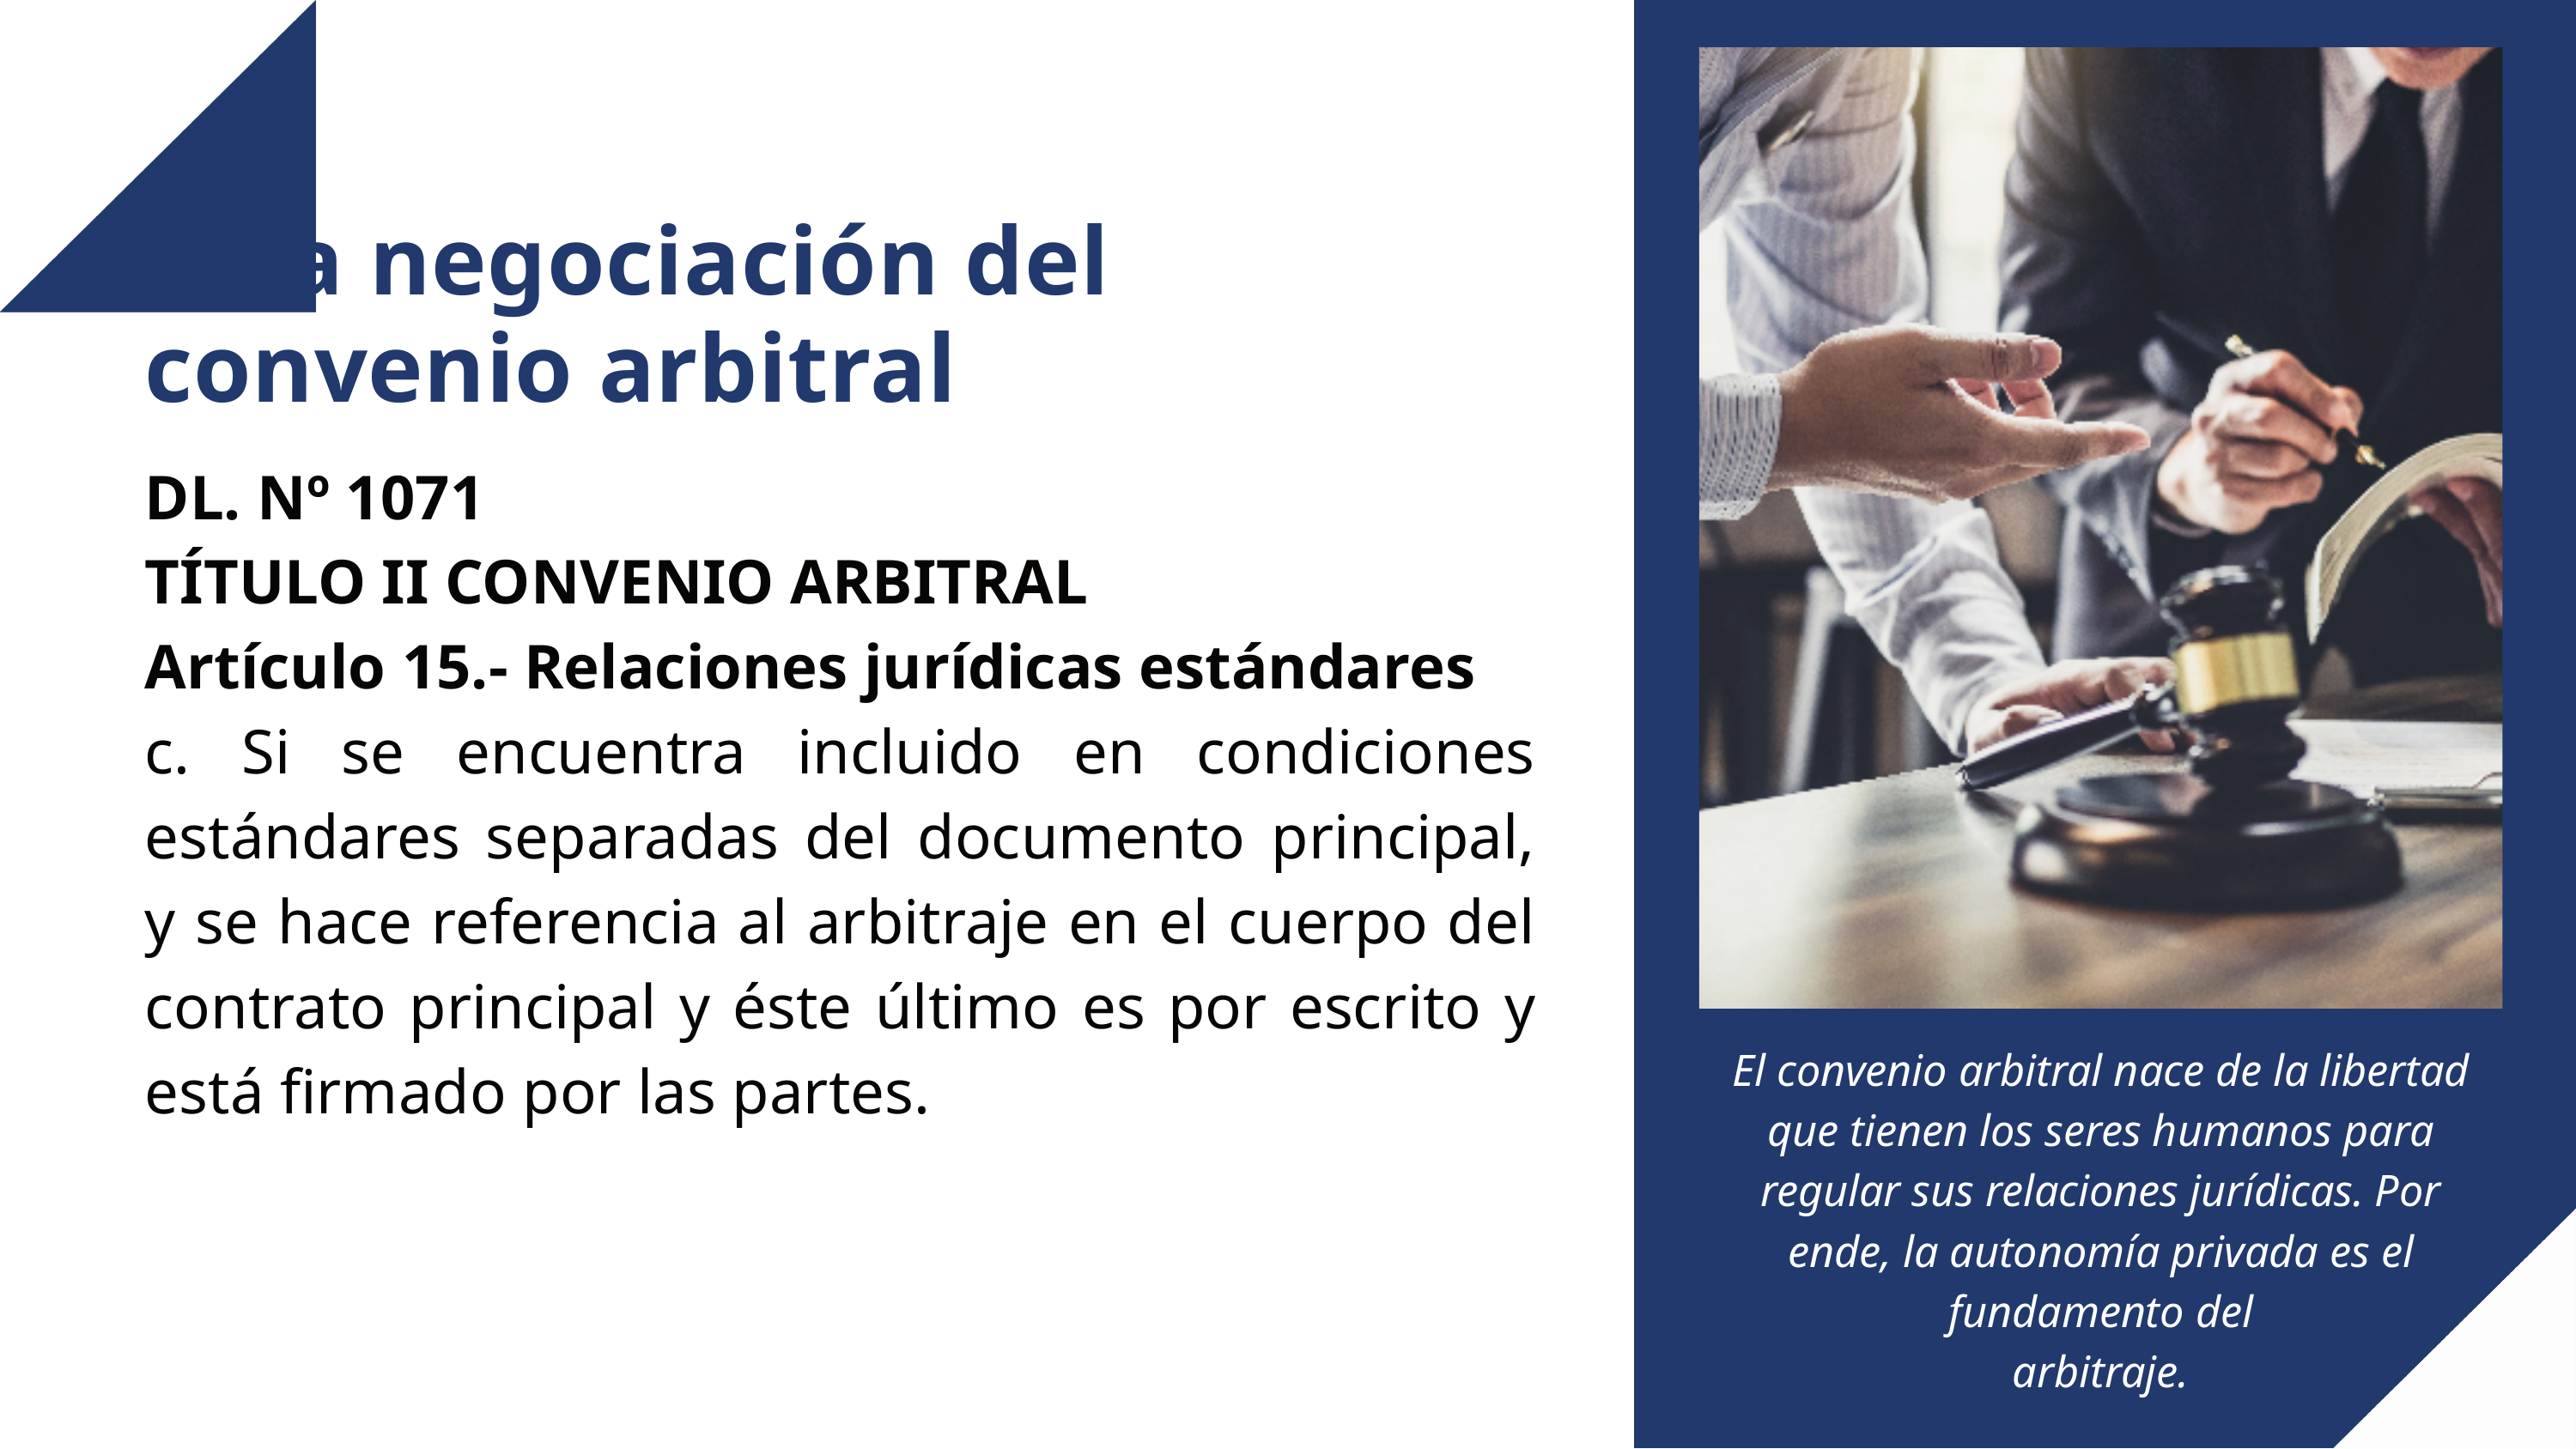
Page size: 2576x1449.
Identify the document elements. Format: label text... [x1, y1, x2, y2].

text_box I. La negociación del convenio arbitral [144, 207, 1375, 421]
text_box [0, 0, 316, 312]
text_box DL. Nº 1071 TÍTULO II CONVENIO ARBITRAL Artículo 15.- Relaciones jurídicas estándares c. Si se encuentra incluido en condiciones estándares separadas del documento principal, y se hace referencia al arbitraje en el cuerpo del contrato principal y éste último es por escrito y está firmado por las partes. [144, 446, 1537, 1211]
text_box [1633, 0, 2576, 1449]
